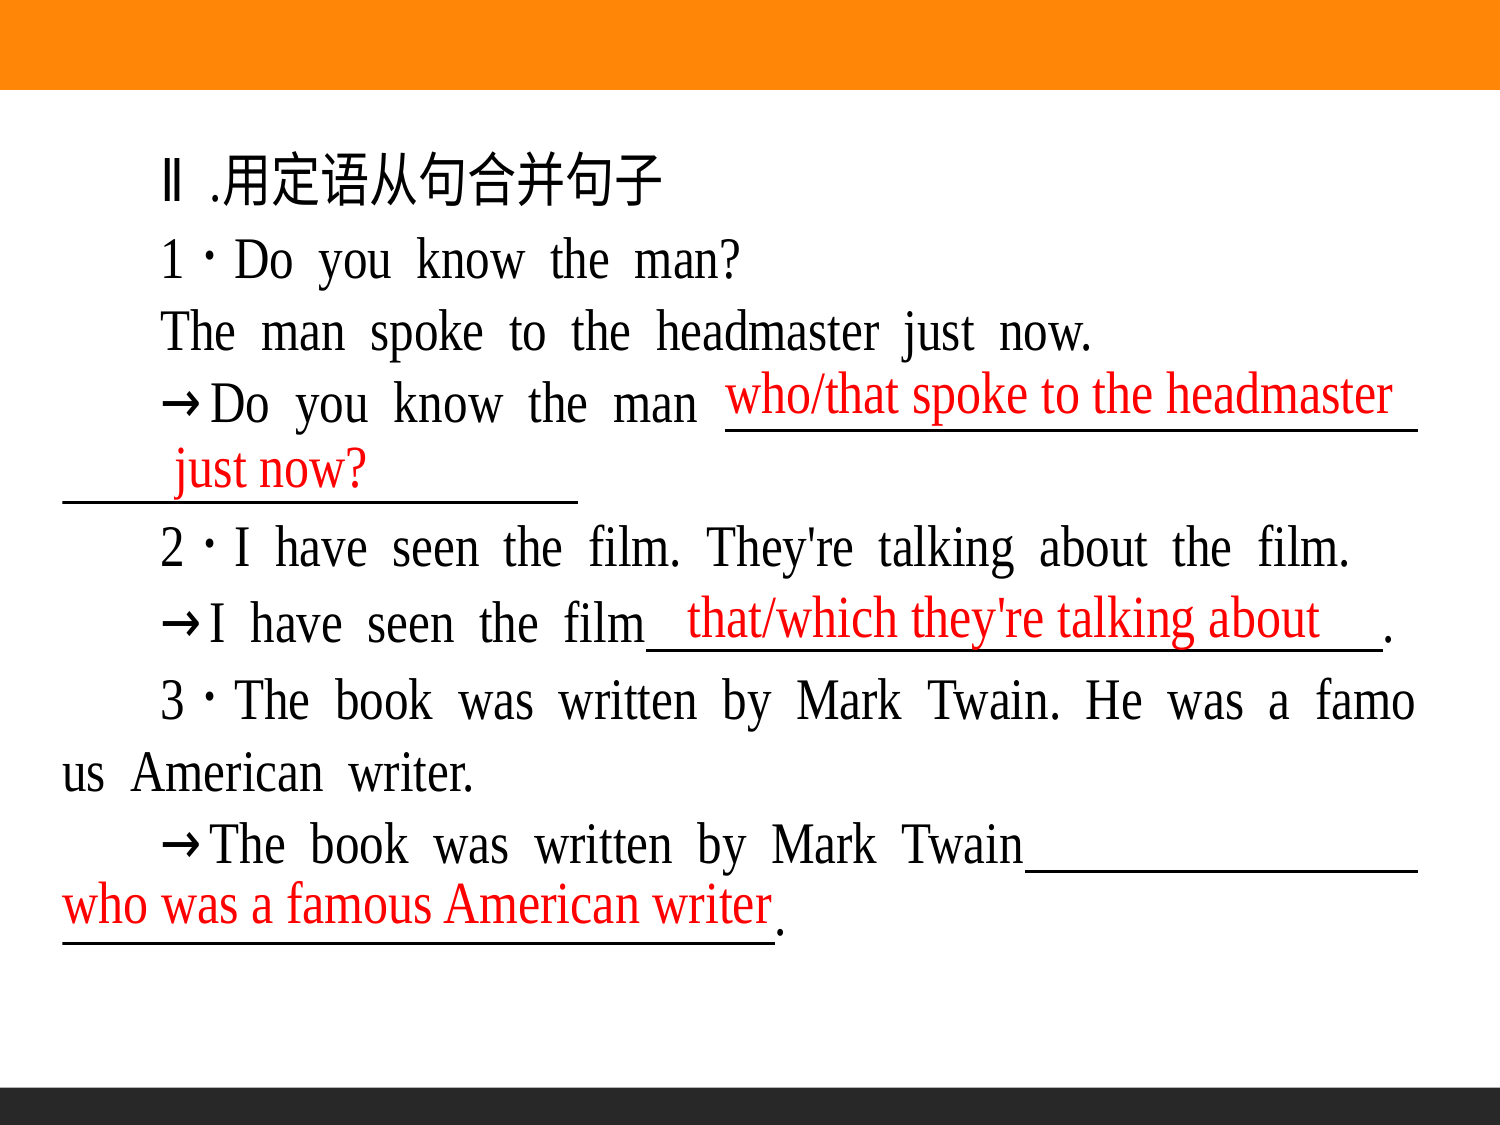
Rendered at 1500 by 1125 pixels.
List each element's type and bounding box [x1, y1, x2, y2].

text_box [174, 427, 1041, 506]
text_box [687, 577, 1500, 656]
text_box [62, 142, 1419, 1017]
text_box [724, 352, 1500, 509]
text_box [62, 862, 928, 941]
